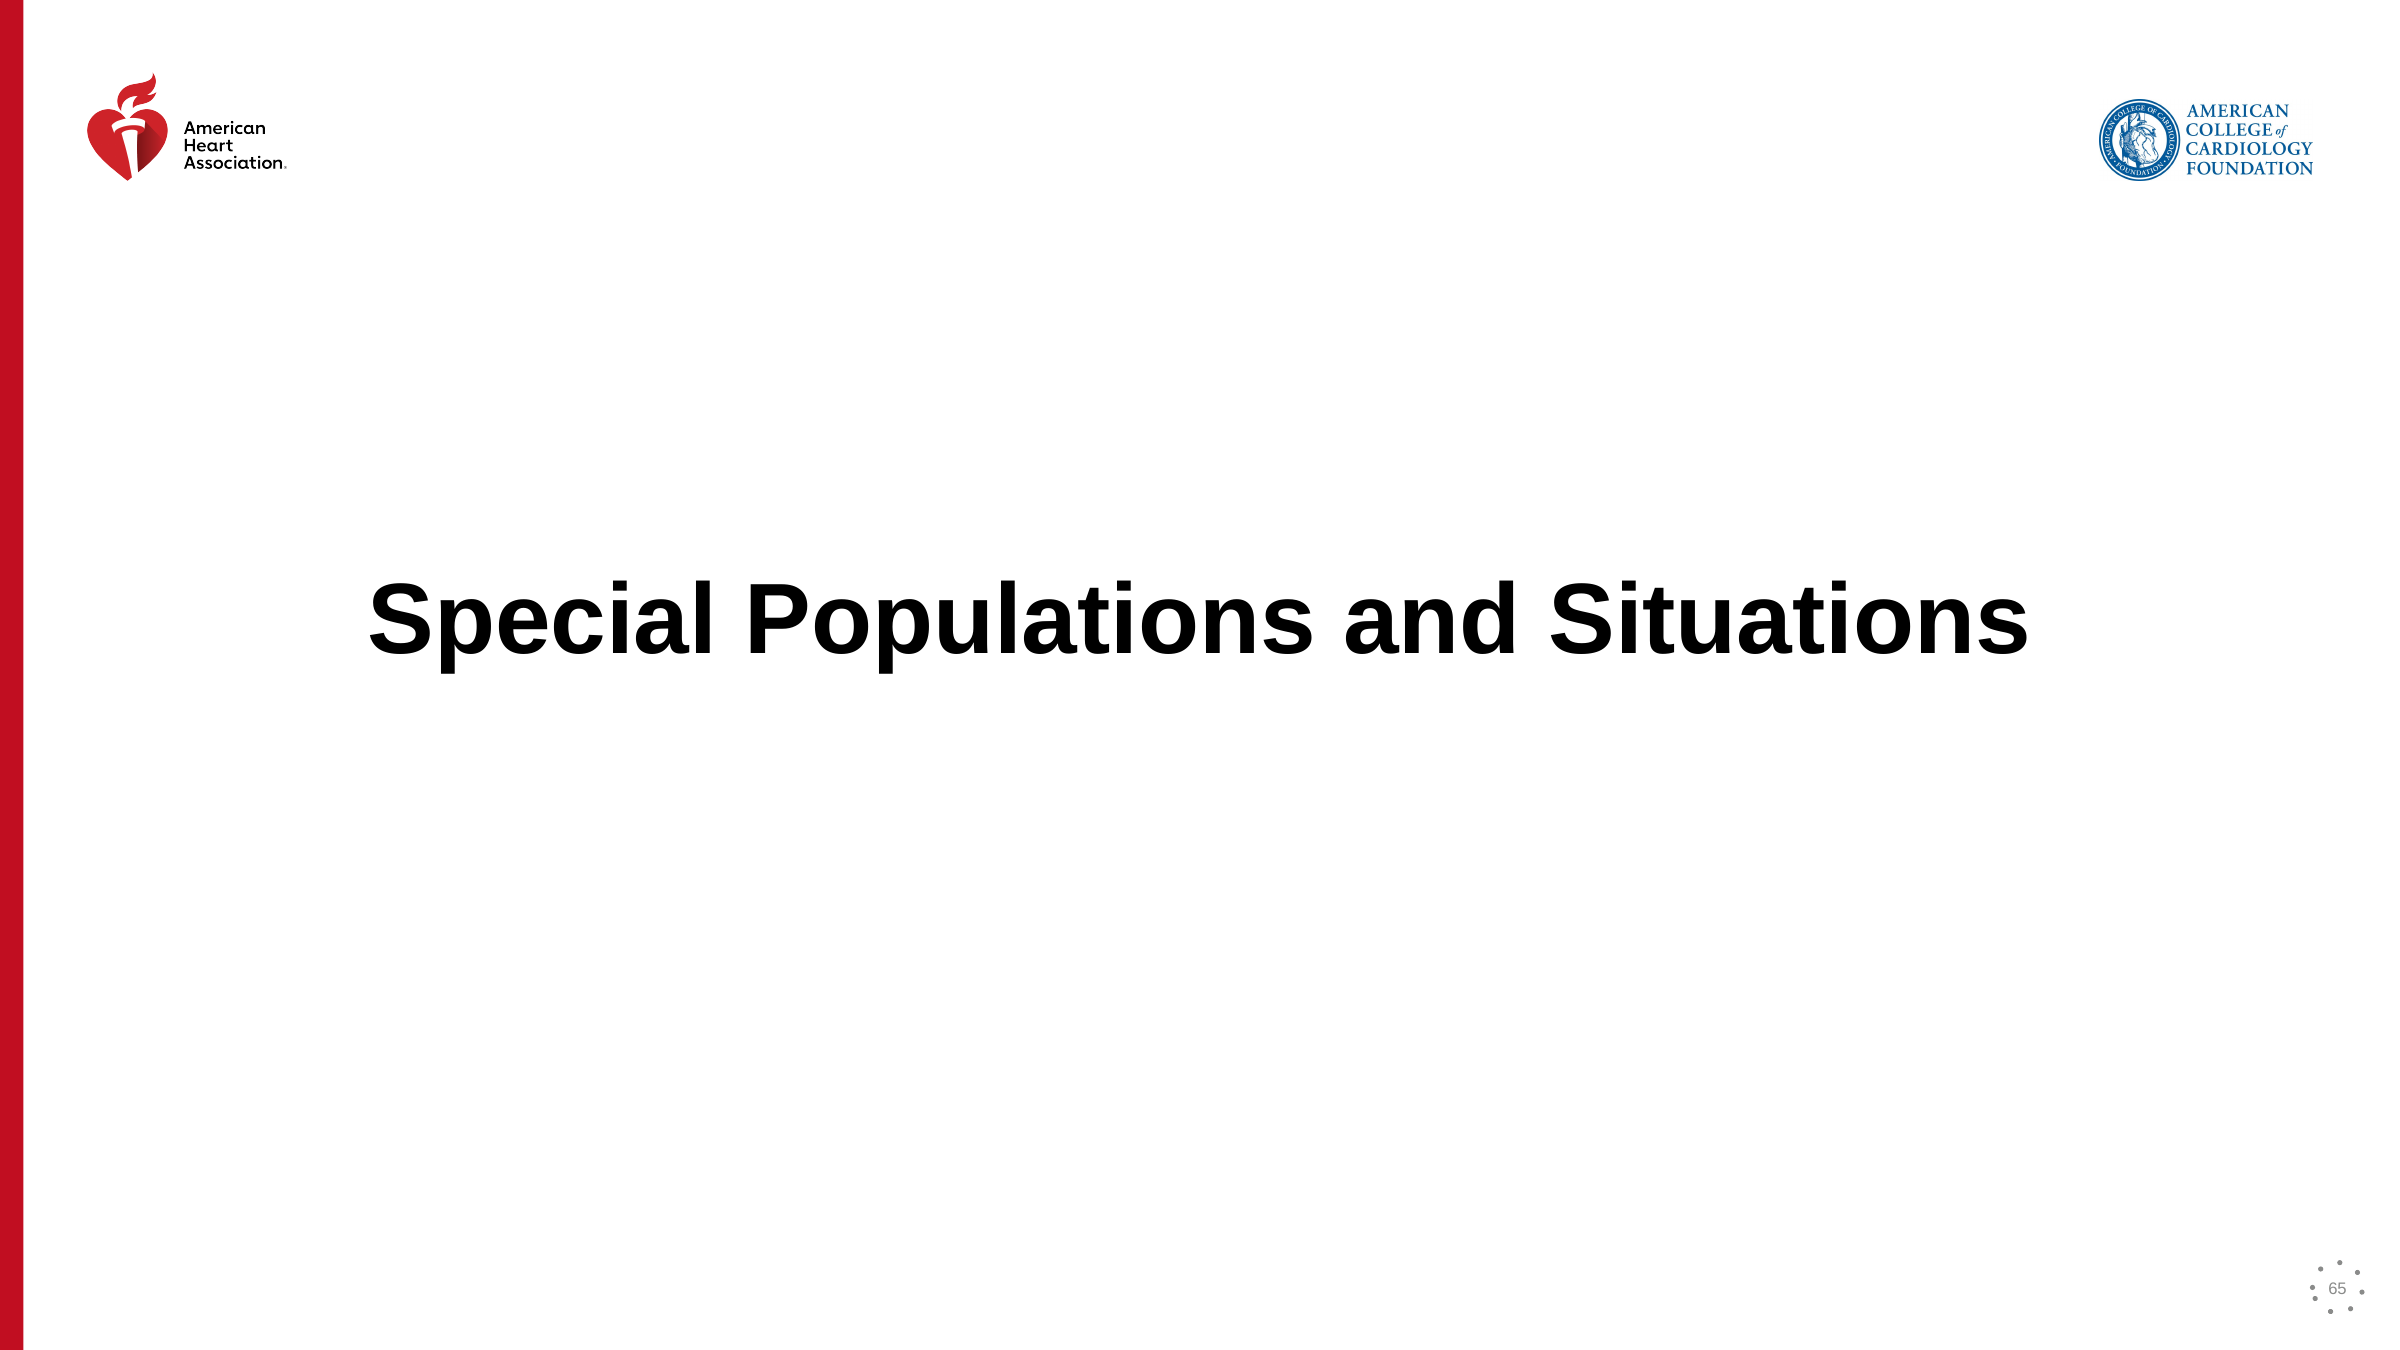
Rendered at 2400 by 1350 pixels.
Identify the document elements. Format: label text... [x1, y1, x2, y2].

slide_number ‹#› [2301, 1251, 2374, 1324]
text_box Special Populations and Situations [349, 546, 2051, 682]
picture [87, 72, 287, 181]
picture [2099, 99, 2313, 181]
